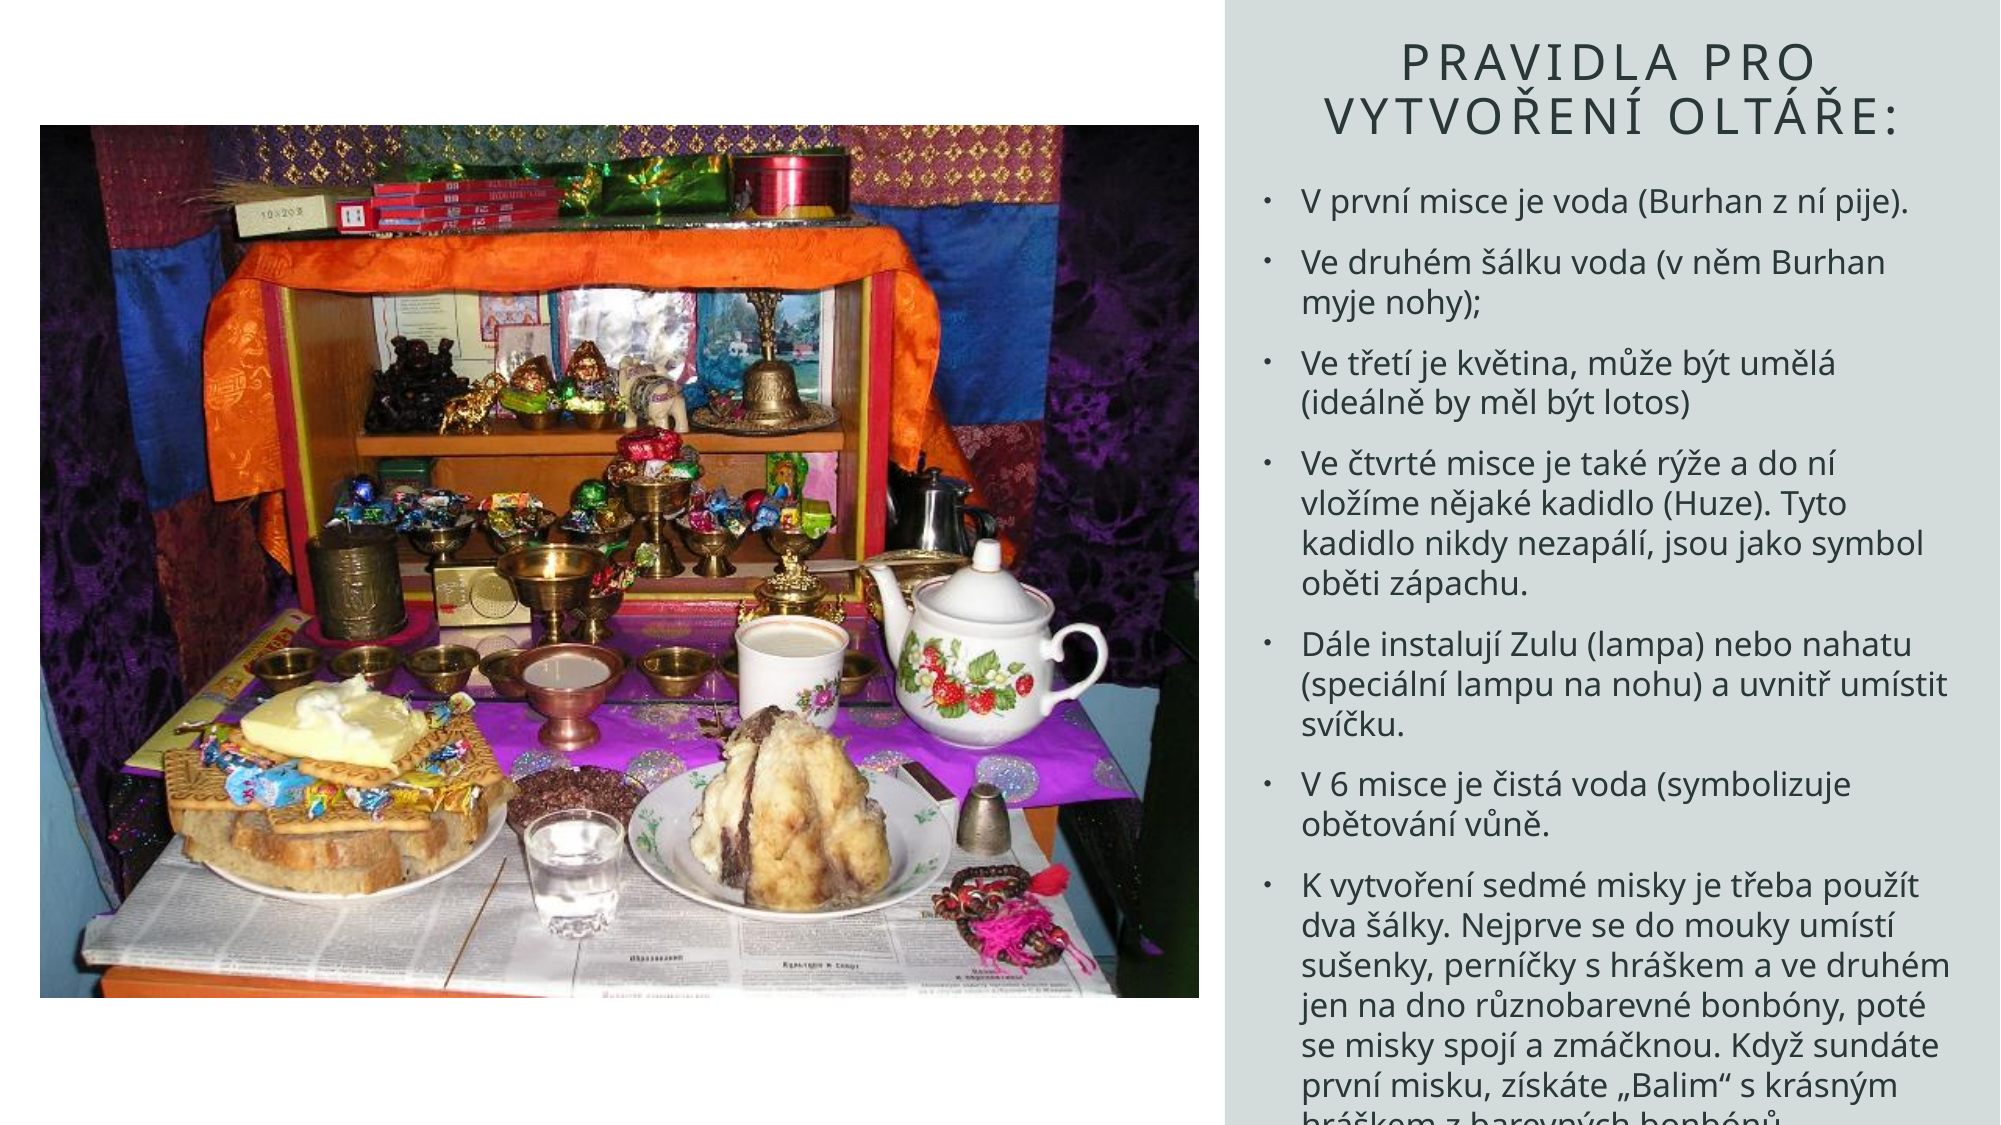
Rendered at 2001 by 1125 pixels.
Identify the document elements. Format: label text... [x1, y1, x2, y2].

title Pravidla pro vytvoření oltáře: [1276, 0, 1946, 172]
text_box [0, 0, 1224, 1125]
list V první misce je voda (Burhan z ní pije). Ve druhém šálku voda (v něm Burhan myje nohy); Ve třetí je květina, může být umělá (ideálně by měl být lotos) Ve čtvrté misce je také rýže a do ní vložíme nějaké kadidlo (Huze). Tyto kadidlo nikdy nezapálí, jsou jako symbol oběti zápachu. Dále instalují Zulu (lampa) nebo nahatu (speciální lampu na nohu) a uvnitř umístit svíčku. V 6 misce je čistá voda (symbolizuje obětování vůně. K vytvoření sedmé misky je třeba použít dva šálky. Nejprve se do mouky umístí sušenky, perníčky s hráškem a ve druhém jen na dno různobarevné bonbóny, poté se misky spojí a zmáčknou. Když sundáte první misku, získáte „Balim“ s krásným hráškem z barevných bonbónů. Poslední kalich představuje Hudba. Plní se rýží. [1248, 172, 1976, 1035]
text_box [1224, 0, 2000, 1125]
picture [40, 125, 1199, 998]
